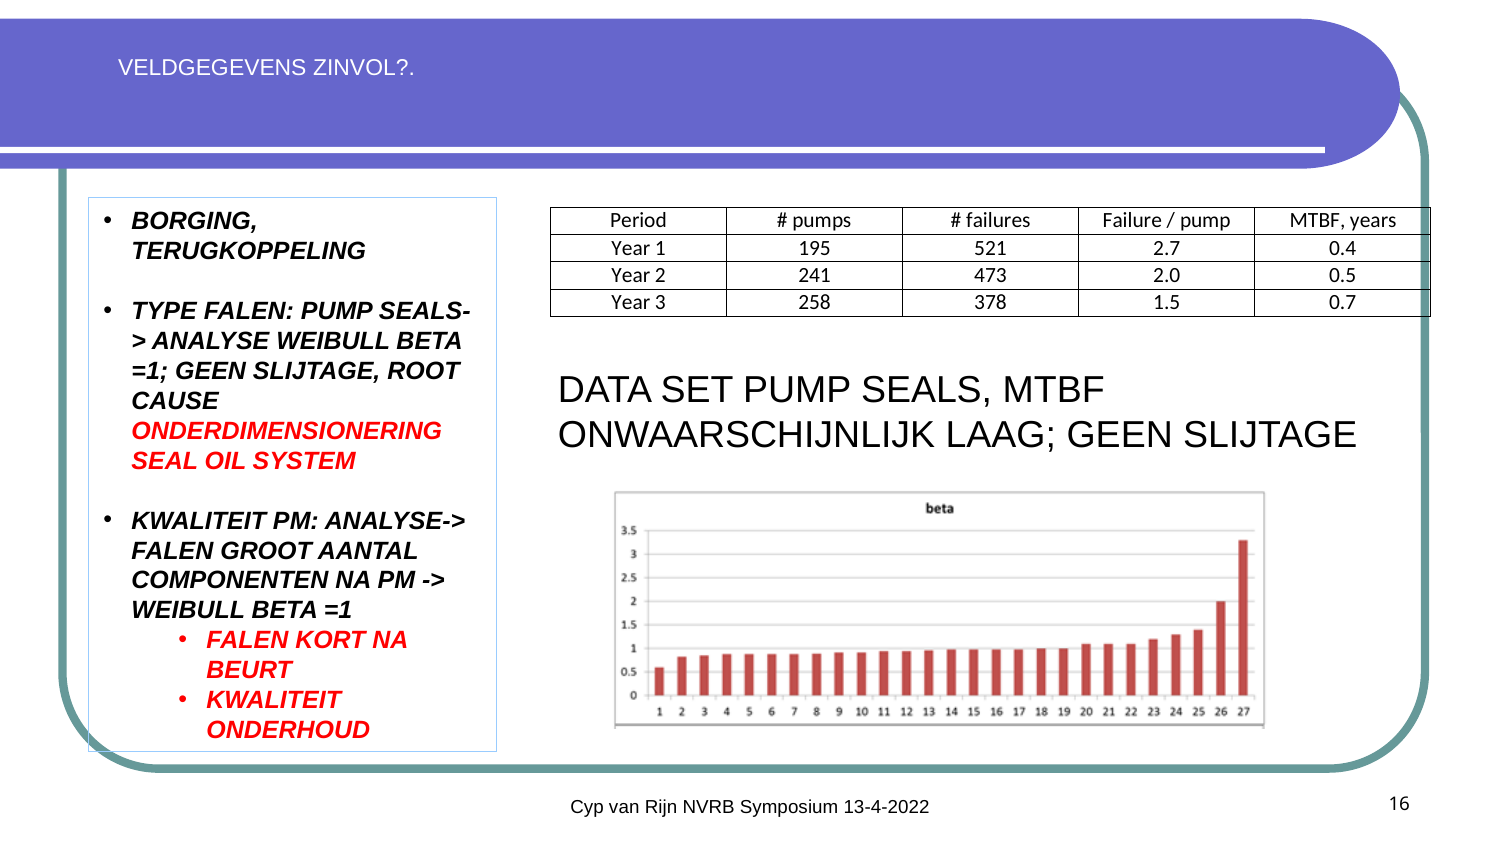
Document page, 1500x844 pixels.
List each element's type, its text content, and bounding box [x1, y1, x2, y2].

footer Cyp van Rijn NVRB Symposium 13-4-2022 [512, 768, 988, 826]
slide_number 16 [1074, 768, 1425, 826]
text_box DATA SET PUMP SEALS, MTBF ONWAARSCHIJNLIJK LAAG; GEEN SLIJTAGE [543, 357, 1432, 462]
title VELDGEGEVENS ZINVOL?. [103, 44, 1397, 88]
picture [549, 206, 1432, 319]
text_box BORGING, TERUGKOPPELING TYPE FALEN: PUMP SEALS-> ANALYSE WEIBULL BETA =1; GEEN SLIJTAGE, ROOT CAUSE ONDERDIMENSIONERING SEAL OIL SYSTEM KWALITEIT PM: ANALYSE-> FALEN GROOT AANTAL COMPONENTEN NA PM -> WEIBULL BETA =1 FALEN KORT NA BEURT KWALITEIT ONDERHOUD [88, 197, 497, 752]
picture [584, 482, 1277, 729]
